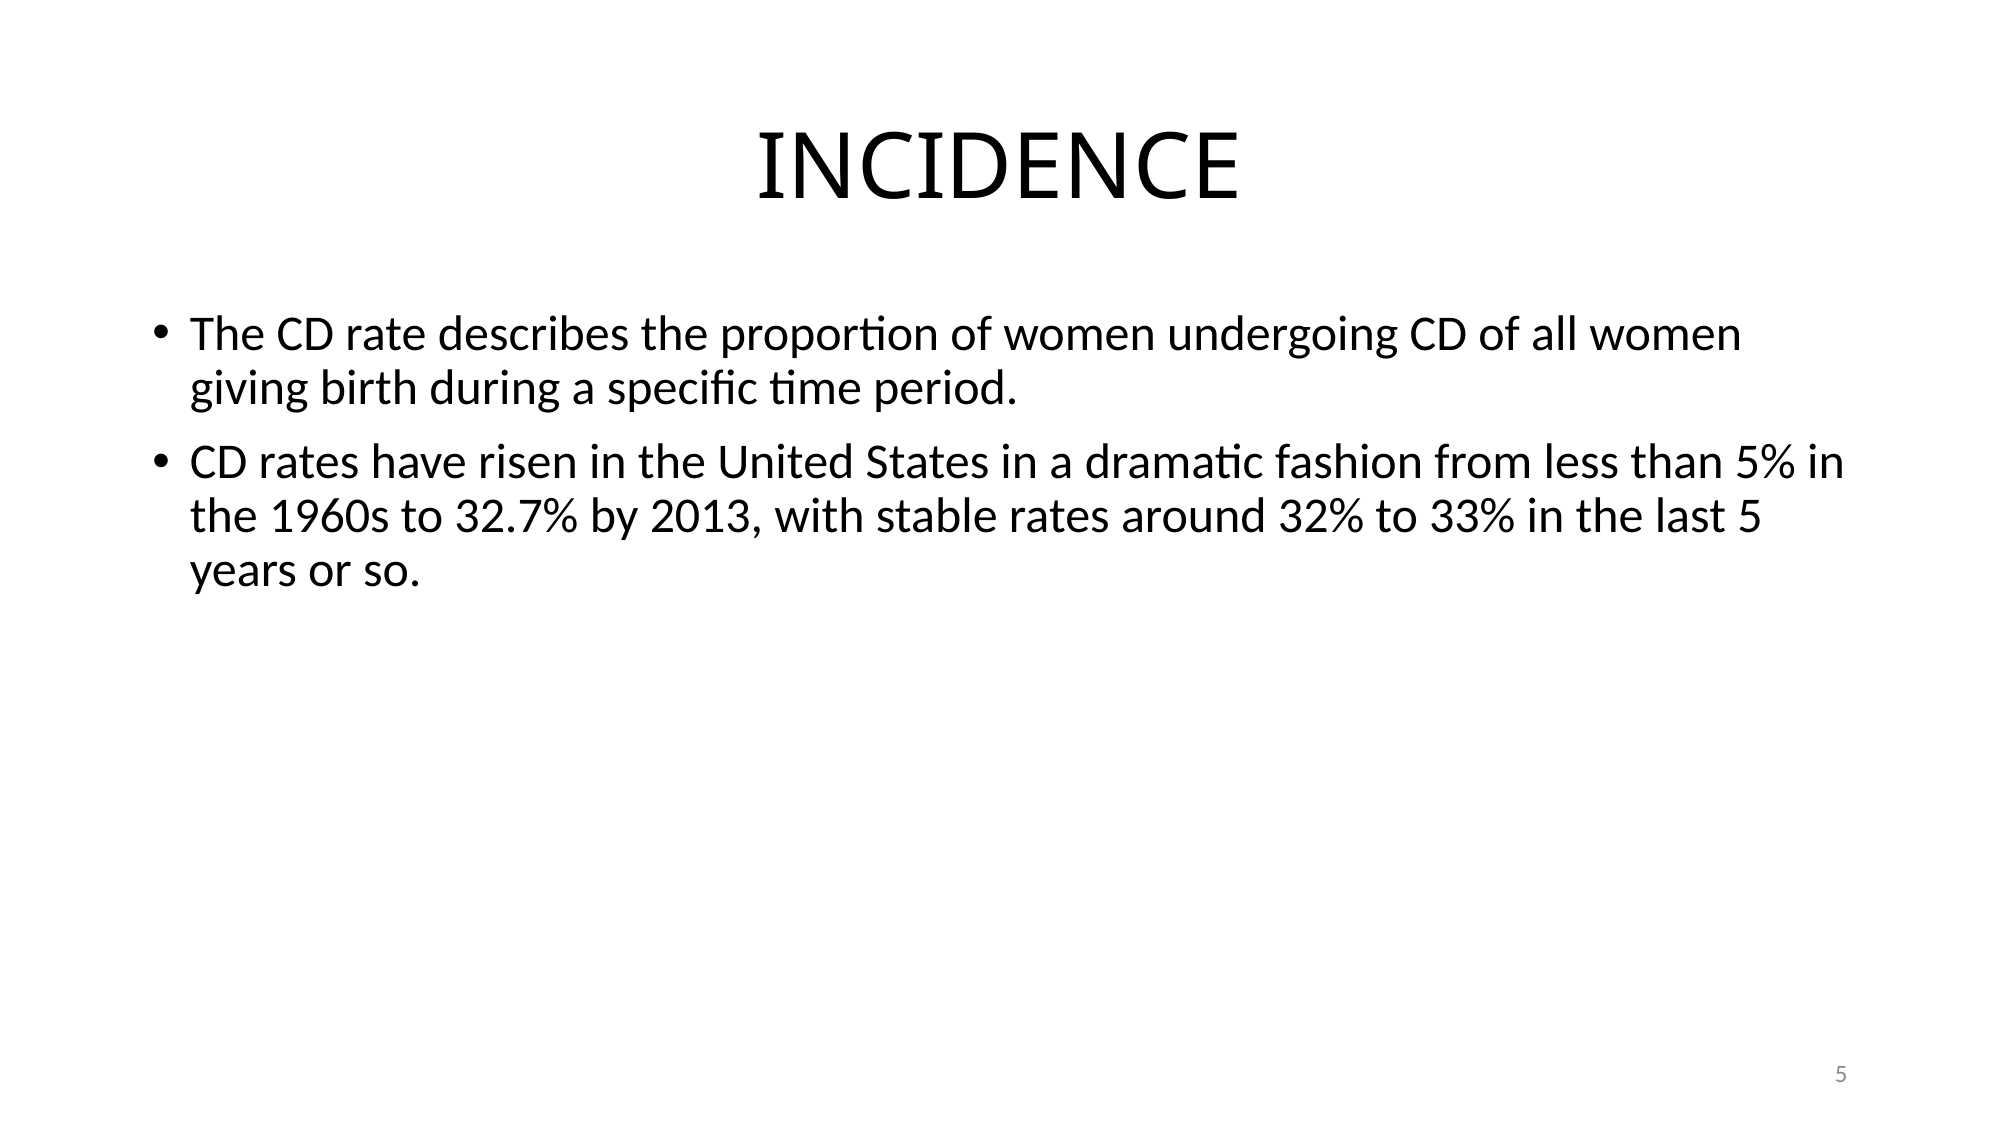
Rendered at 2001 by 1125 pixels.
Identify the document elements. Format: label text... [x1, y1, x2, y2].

list The CD rate describes the proportion of women undergoing CD of all women giving birth during a specific time period. CD rates have risen in the United States in a dramatic fashion from less than 5% in the 1960s to 32.7% by 2013, with stable rates around 32% to 33% in the last 5 years or so. [137, 299, 1863, 1014]
title INCIDENCE [137, 59, 1863, 278]
slide_number 5 [1412, 1042, 1863, 1103]
